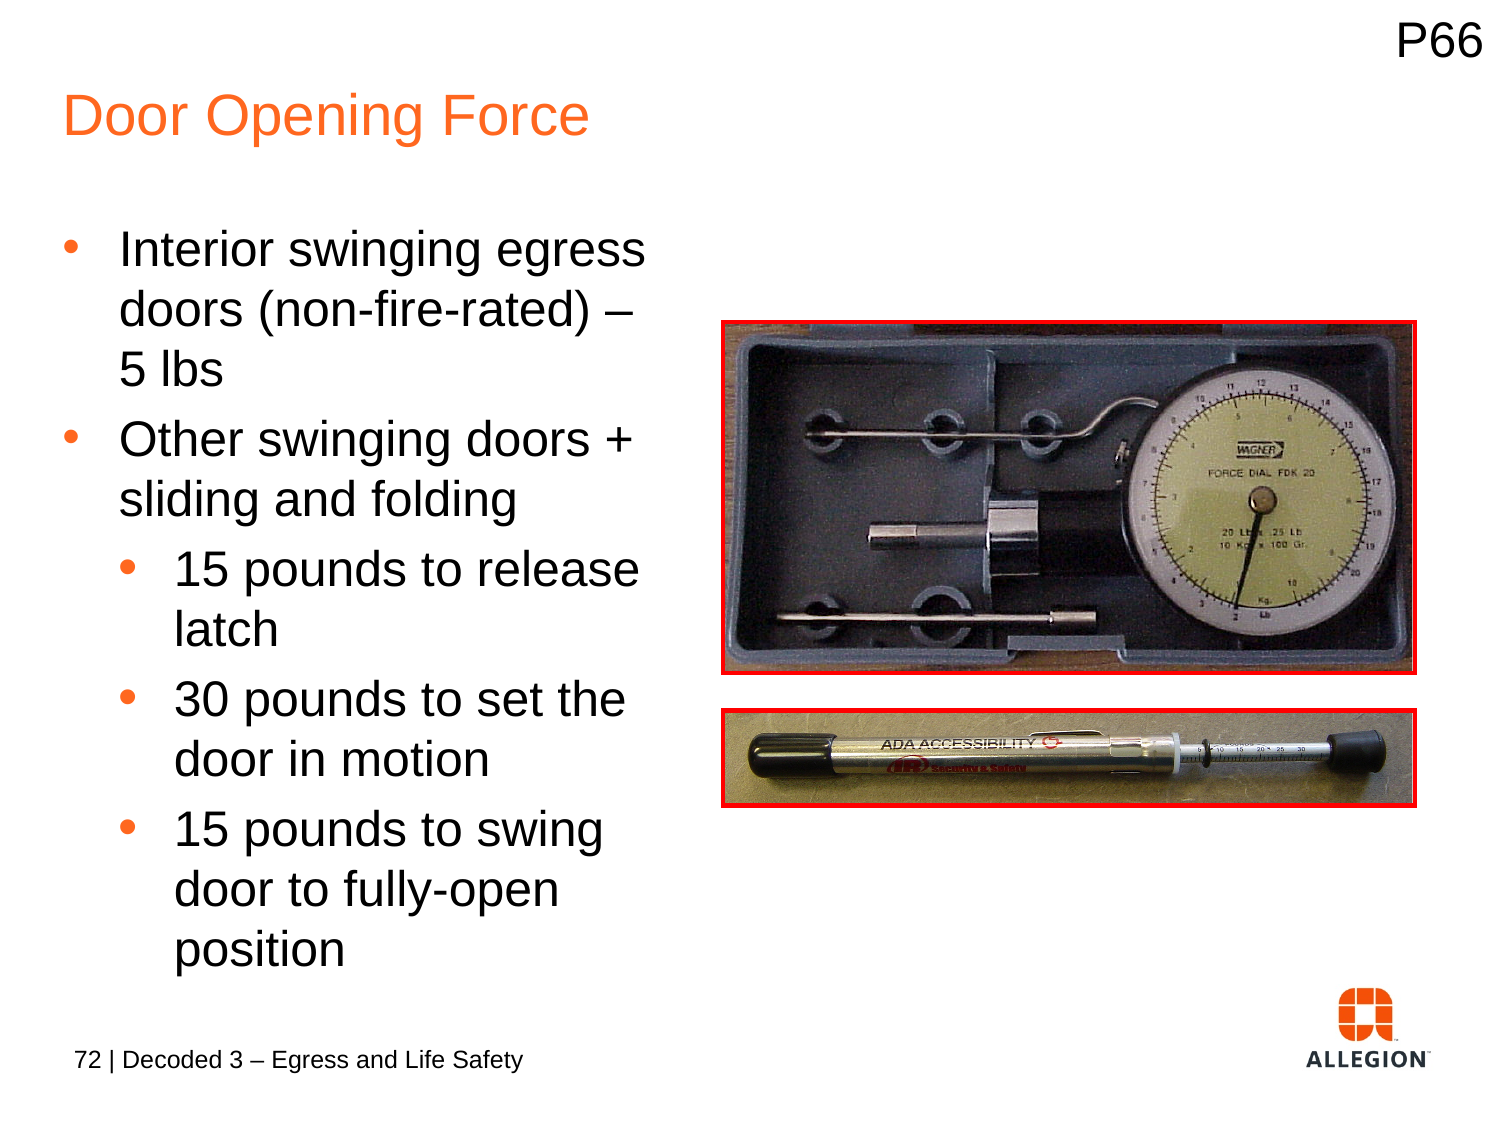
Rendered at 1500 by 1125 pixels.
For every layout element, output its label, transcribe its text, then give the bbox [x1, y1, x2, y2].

text_box P66 [1380, 0, 1500, 75]
title Door Opening Force [62, 69, 1025, 225]
picture [724, 712, 1413, 804]
picture [724, 323, 1413, 672]
picture [1302, 984, 1434, 1071]
list Interior swinging egress doors (non-fire-rated) – 5 lbs Other swinging doors + sliding and folding 15 pounds to release latch 30 pounds to set the door in motion 15 pounds to swing door to fully-open position [62, 208, 673, 963]
